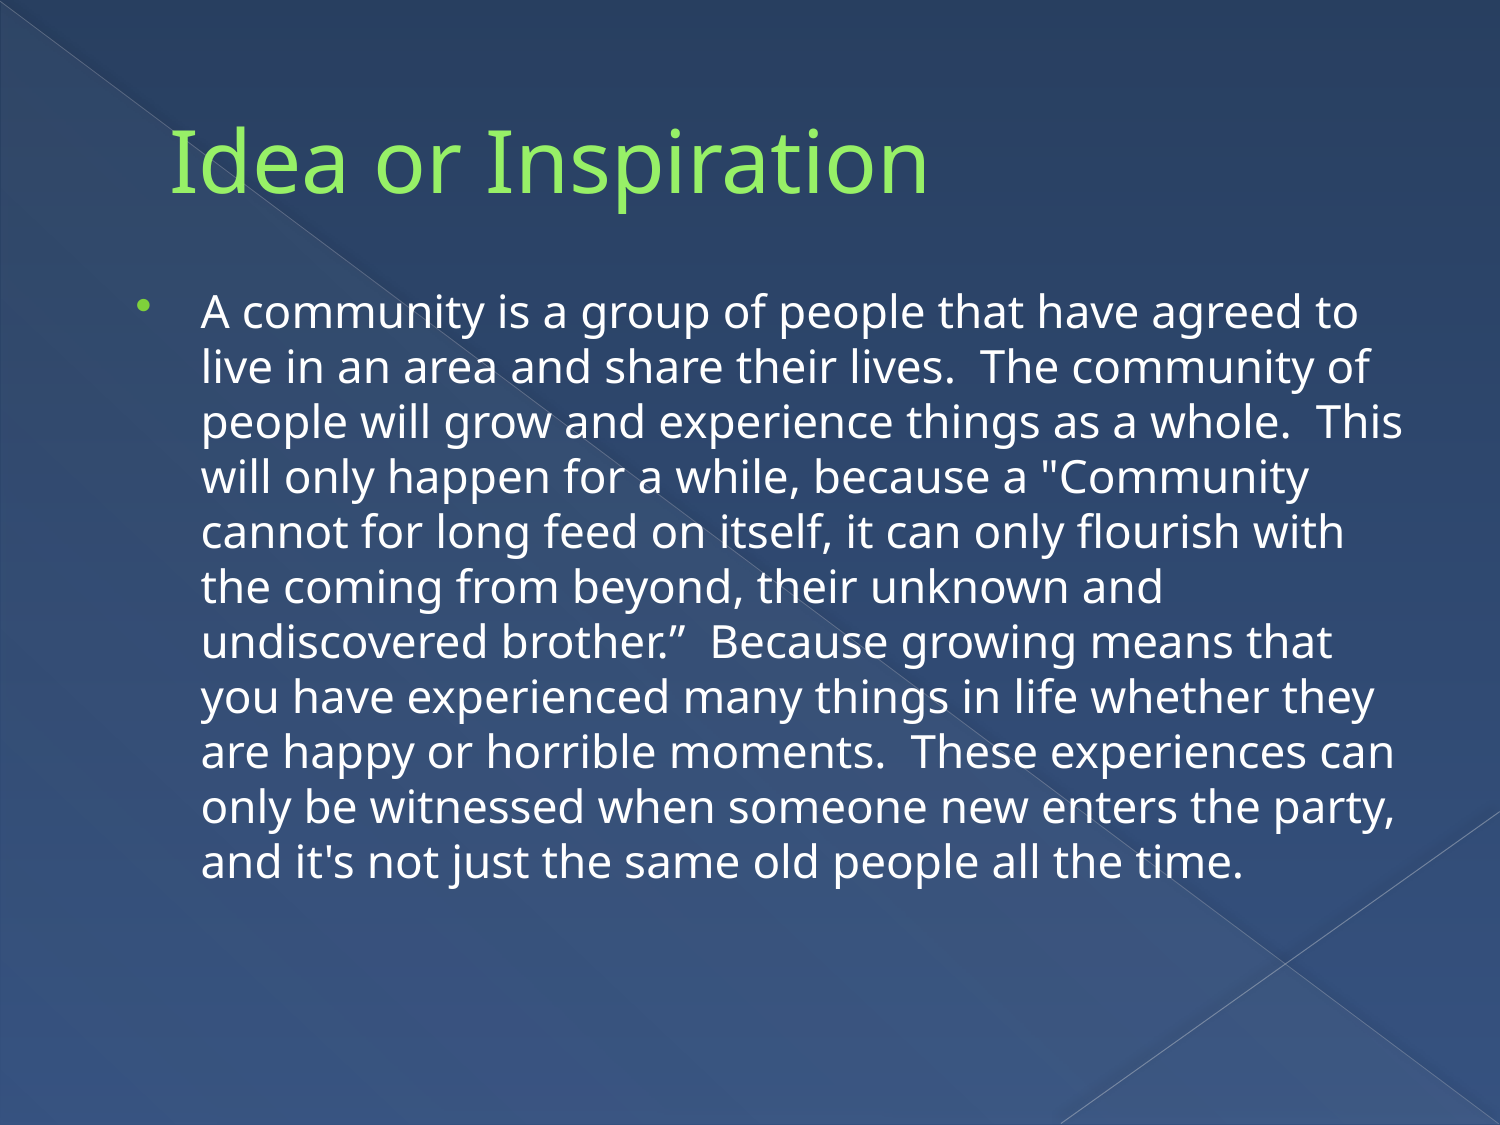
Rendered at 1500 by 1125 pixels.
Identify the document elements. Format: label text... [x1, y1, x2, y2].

title Idea or Inspiration [75, 43, 1425, 274]
list A community is a group of people that have agreed to live in an area and share their lives. The community of people will grow and experience things as a whole. This will only happen for a while, because a "Community cannot for long feed on itself, it can only flourish with the coming from beyond, their unknown and undiscovered brother.” Because growing means that you have experienced many things in life whether they are happy or horrible moments. These experiences can only be witnessed when someone new enters the party, and it's not just the same old people all the time. [112, 275, 1425, 1005]
